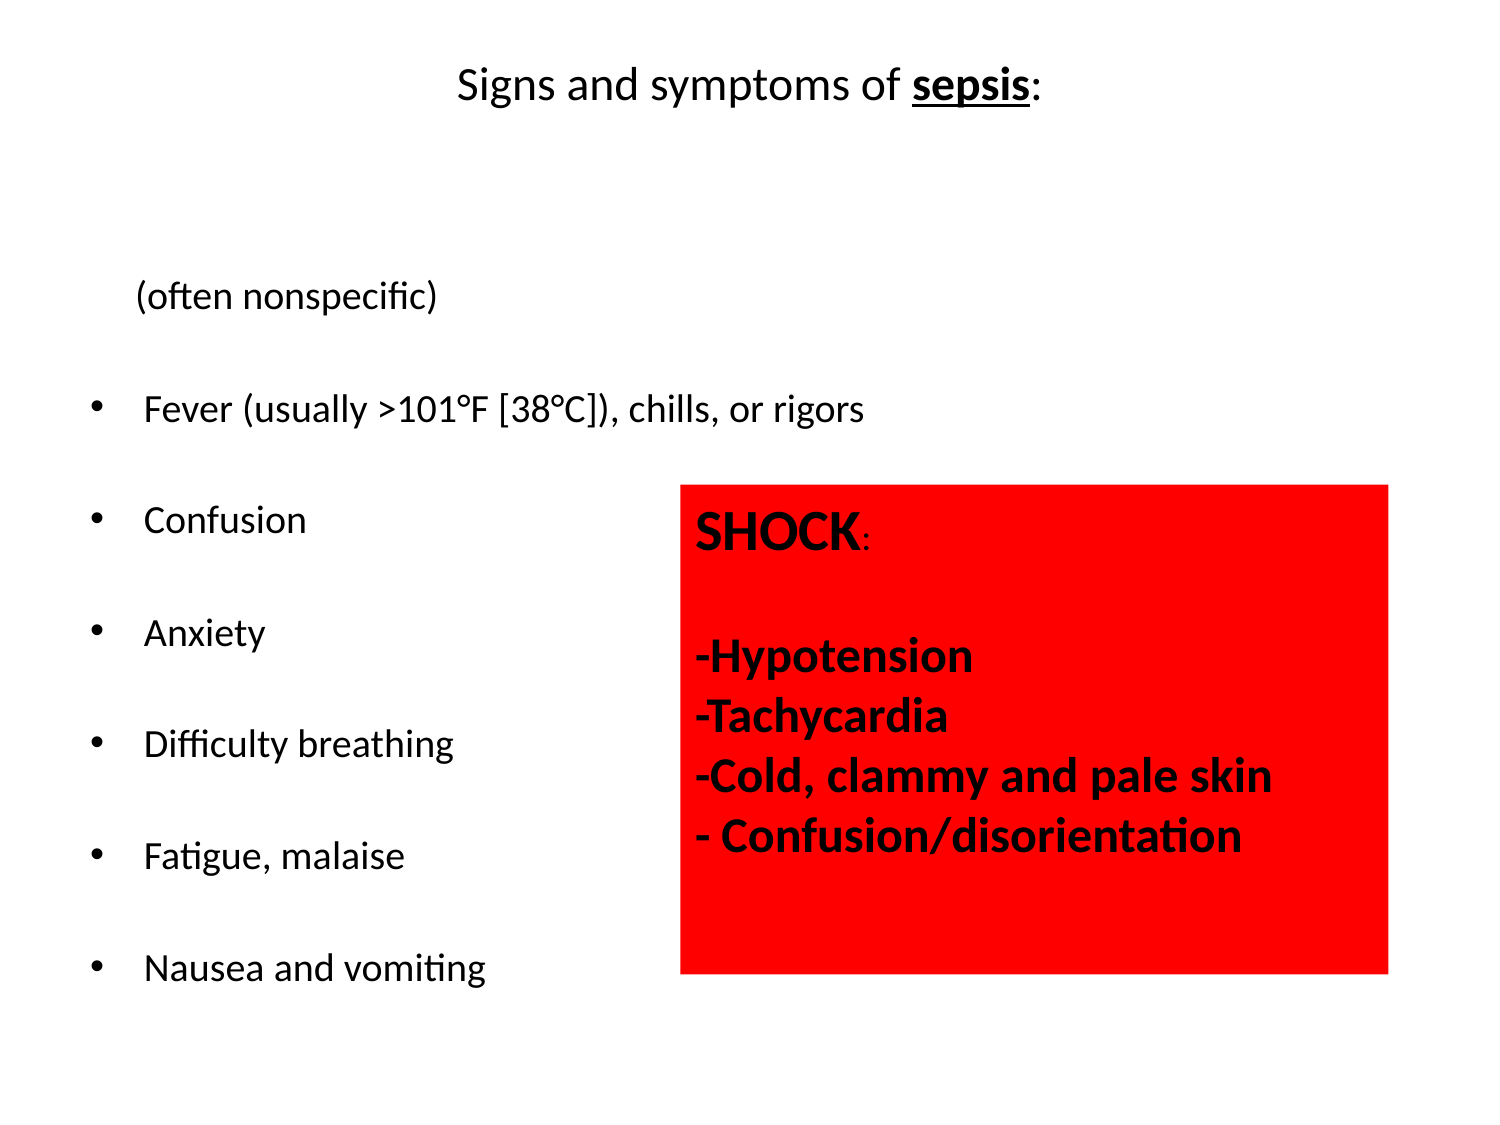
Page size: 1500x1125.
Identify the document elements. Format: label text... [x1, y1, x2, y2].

title Signs and symptoms of sepsis: [75, 45, 1425, 233]
list (often nonspecific) Fever (usually >101°F [38°C]), chills, or rigors Confusion Anxiety Difficulty breathing Fatigue, malaise Nausea and vomiting [75, 262, 1425, 1005]
text_box SHOCK: -Hypotension -Tachycardia -Cold, clammy and pale skin - Confusion/disorientation [680, 484, 1389, 975]
